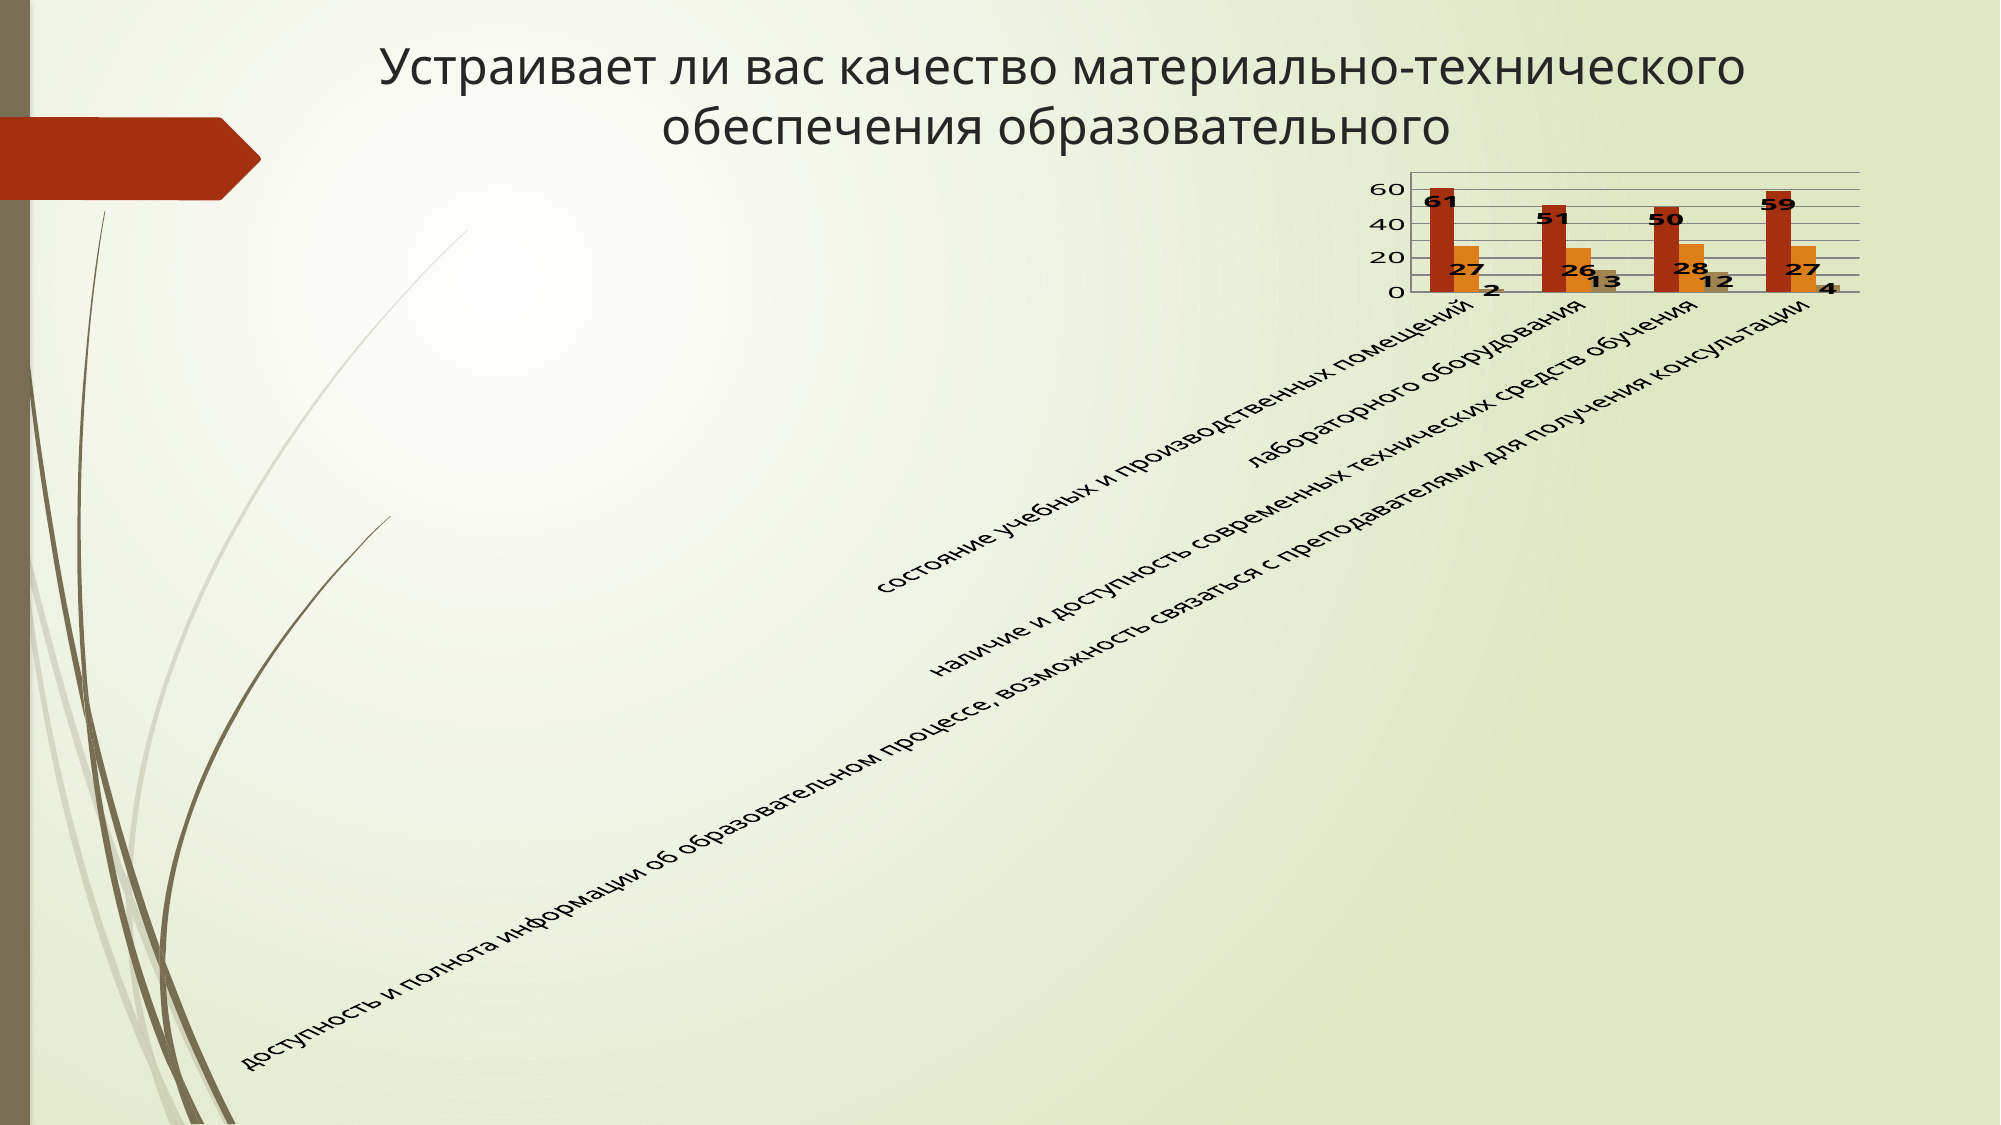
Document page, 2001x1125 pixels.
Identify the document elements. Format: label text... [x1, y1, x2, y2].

title Устраивает ли вас качество материально-технического обеспечения образовательного [240, 27, 1888, 164]
chart [223, 164, 1888, 1073]
